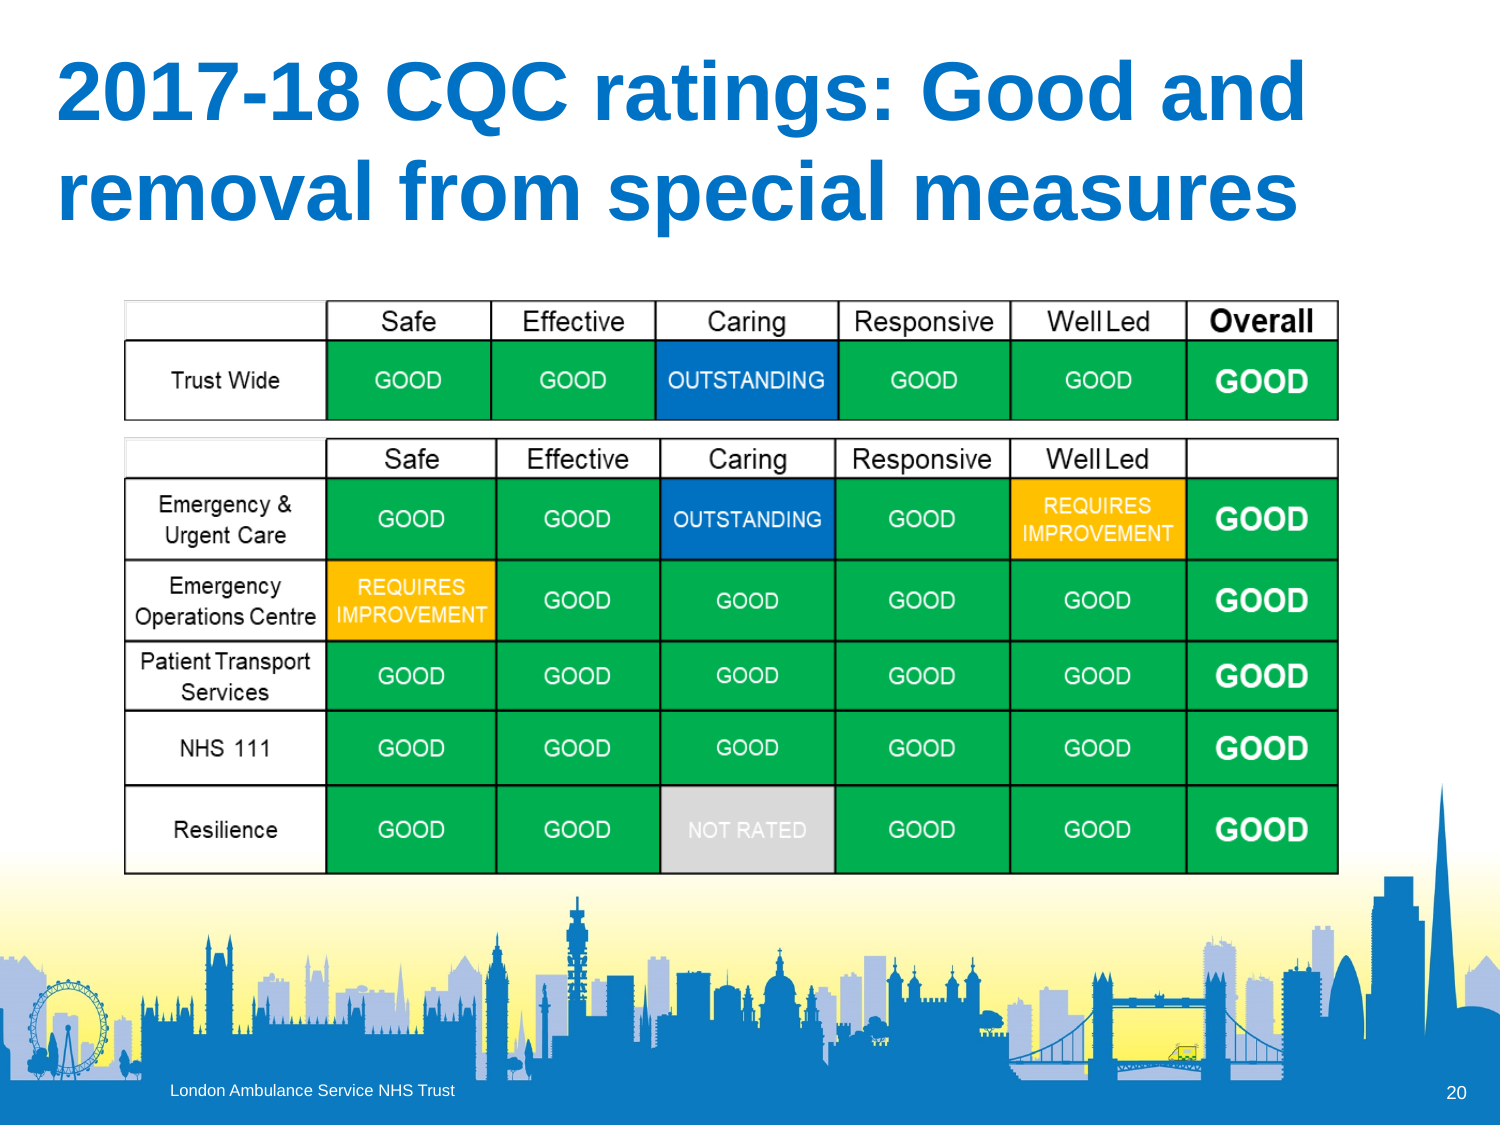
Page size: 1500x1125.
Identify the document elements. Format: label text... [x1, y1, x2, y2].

footer London Ambulance Service NHS Trust [147, 1072, 479, 1124]
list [123, 290, 1341, 877]
slide_number 20 [1411, 1072, 1483, 1124]
title 2017-18 CQC ratings: Good and removal from special measures [41, 0, 1471, 274]
picture [0, 783, 1500, 1125]
